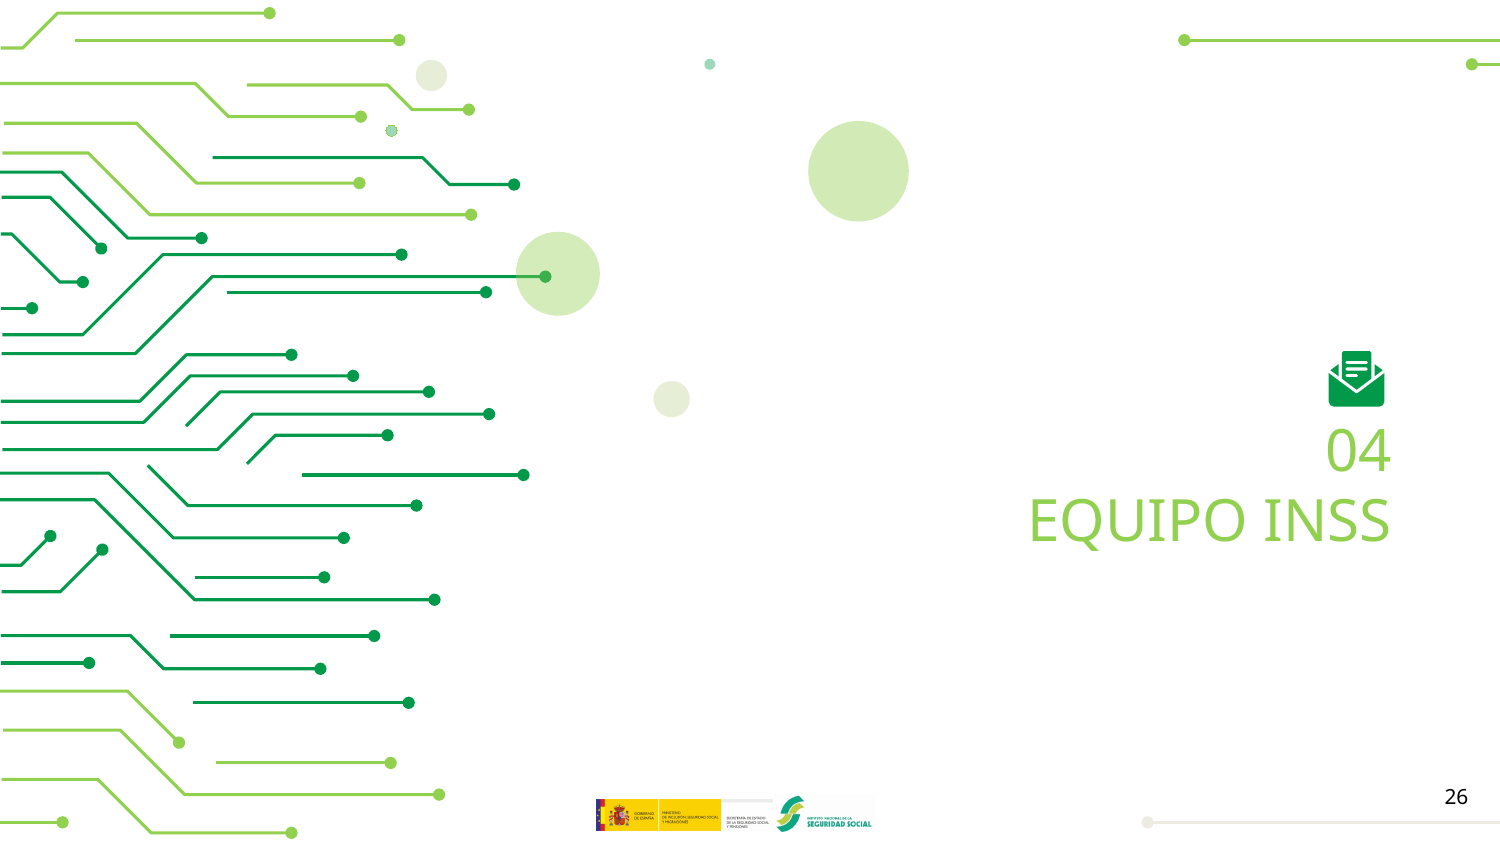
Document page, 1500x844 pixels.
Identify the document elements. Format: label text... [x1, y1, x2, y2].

picture [596, 793, 875, 832]
title 04 EQUIPO INSS [206, 398, 1407, 576]
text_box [1328, 350, 1385, 407]
text_box 26 [1132, 776, 1483, 822]
